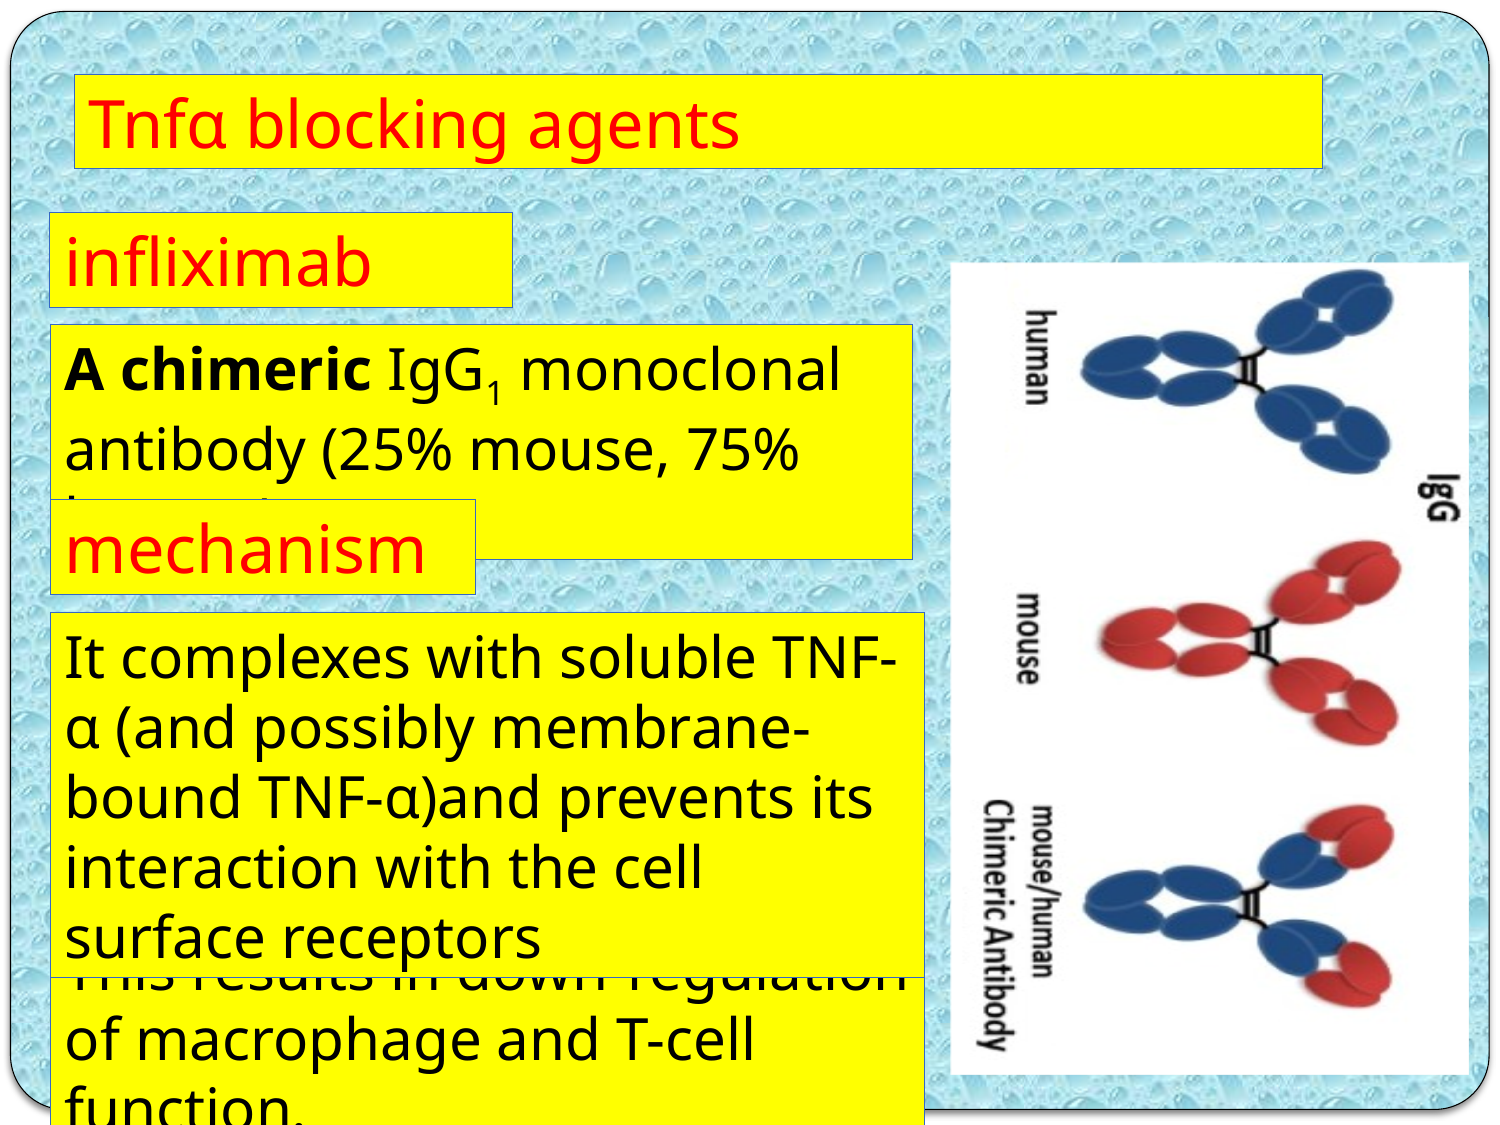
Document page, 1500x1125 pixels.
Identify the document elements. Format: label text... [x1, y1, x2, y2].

text_box infliximab [49, 212, 513, 308]
text_box mechanism [50, 499, 476, 595]
text_box It complexes with soluble TNF-α (and possibly membrane- bound TNF-α)and prevents its interaction with the cell surface receptors [50, 612, 925, 978]
text_box Tnfα blocking agents [74, 74, 1323, 169]
text_box A chimeric IgG1 monoclonal antibody (25% mouse, 75% human) [50, 324, 913, 560]
text_box This results in down-regulation of macrophage and T-cell function. [50, 978, 925, 1125]
picture [12, 12, 1500, 1108]
